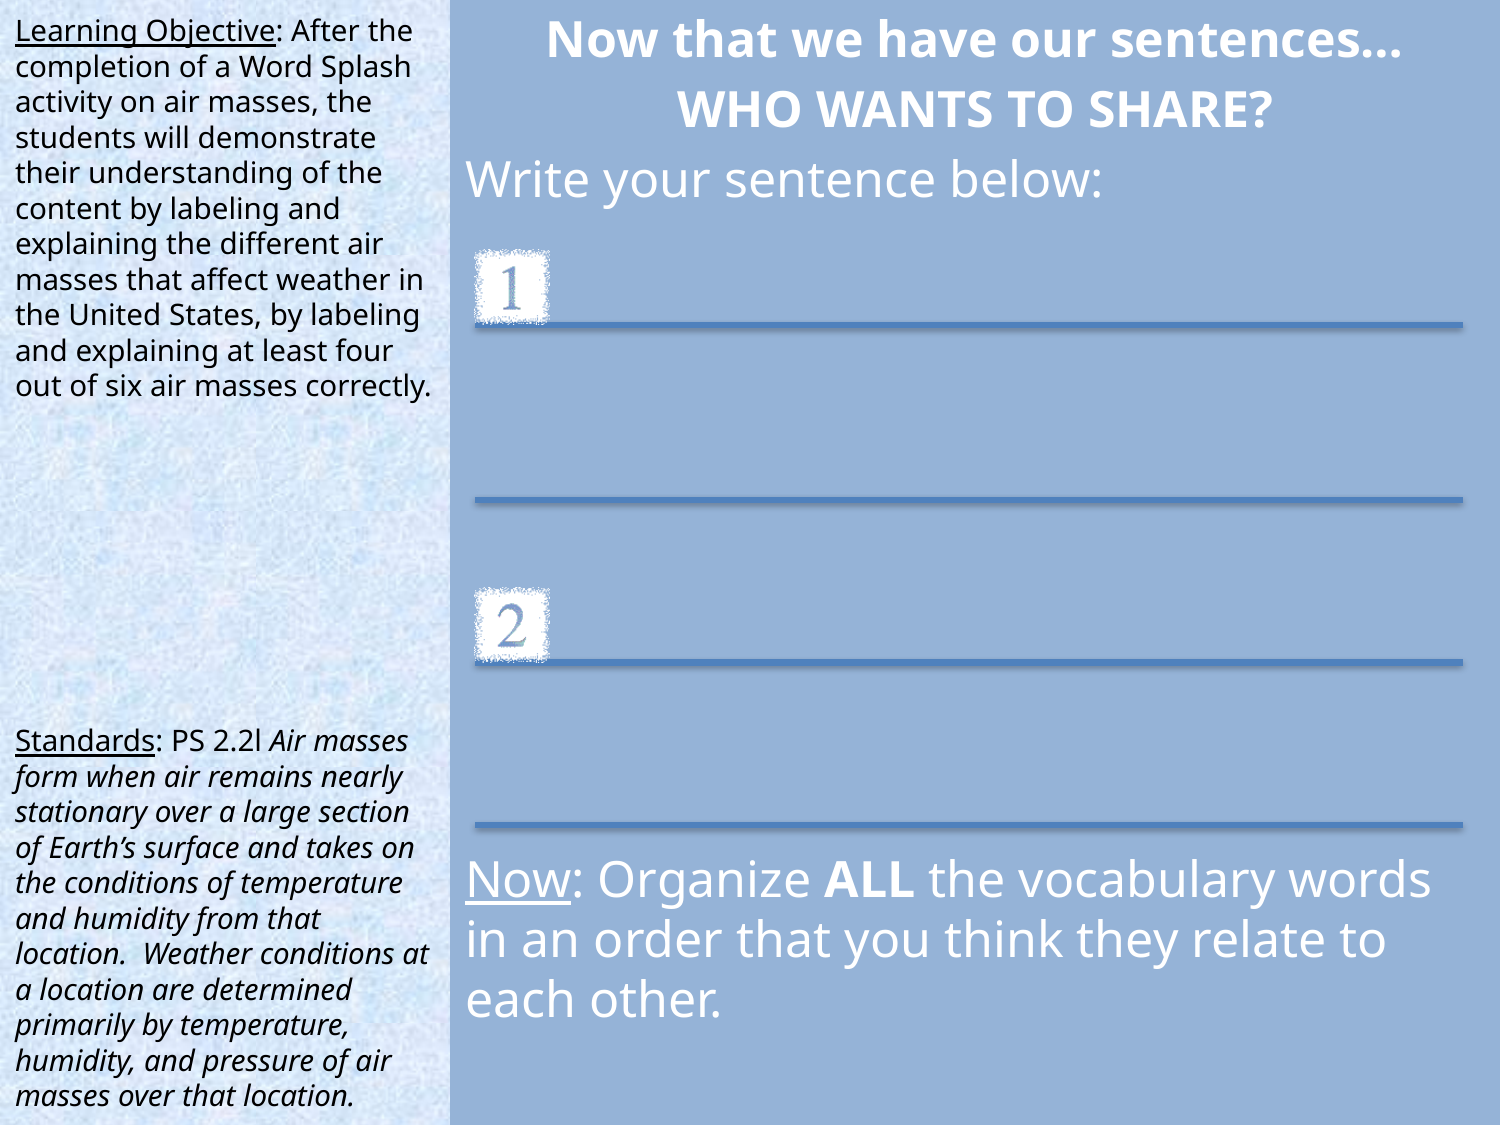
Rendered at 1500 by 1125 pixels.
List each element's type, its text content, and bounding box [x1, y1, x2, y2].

picture [474, 249, 551, 326]
subtitle Now that we have our sentences… WHO WANTS TO SHARE? Write your sentence below: Now: Organize ALL the vocabulary words in an order that you think they relate to each other. [450, 0, 1500, 1125]
title Learning Objective: After the completion of a Word Splash activity on air masses, the students will demonstrate their understanding of the content by labeling and explaining the different air masses that affect weather in the United States, by labeling and explaining at least four out of six air masses correctly. Standards: PS 2.2l Air masses form when air remains nearly stationary over a large section of Earth’s surface and takes on the conditions of temperature and humidity from that location. Weather conditions at a location are determined primarily by temperature, humidity, and pressure of air masses over that location. [0, 0, 450, 1125]
picture [474, 587, 551, 663]
